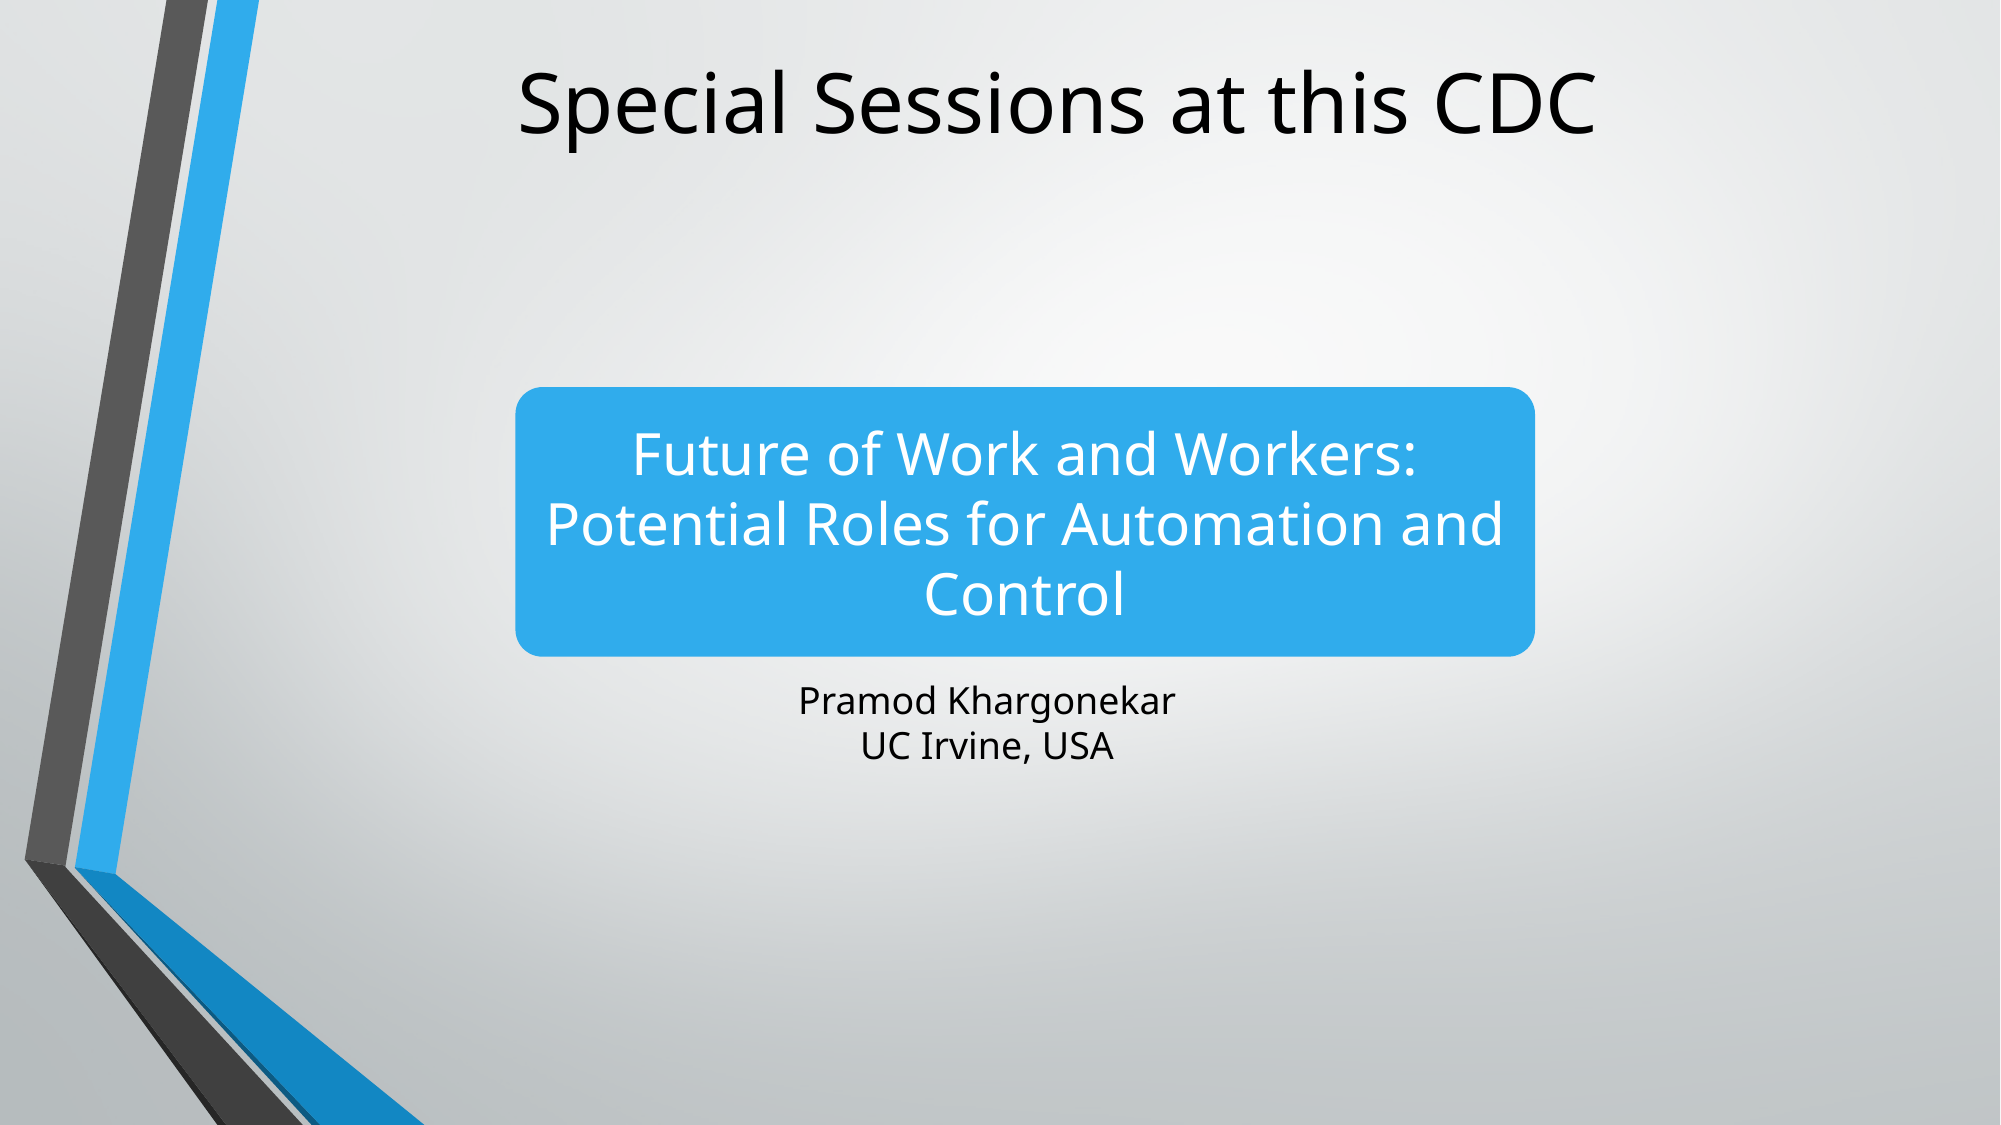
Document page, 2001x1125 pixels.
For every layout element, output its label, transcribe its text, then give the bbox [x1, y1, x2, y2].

text_box Pramod Khargonekar UC Irvine, USA [487, 669, 1488, 775]
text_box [515, 386, 1536, 657]
title Special Sessions at this CDC [236, 23, 1880, 178]
